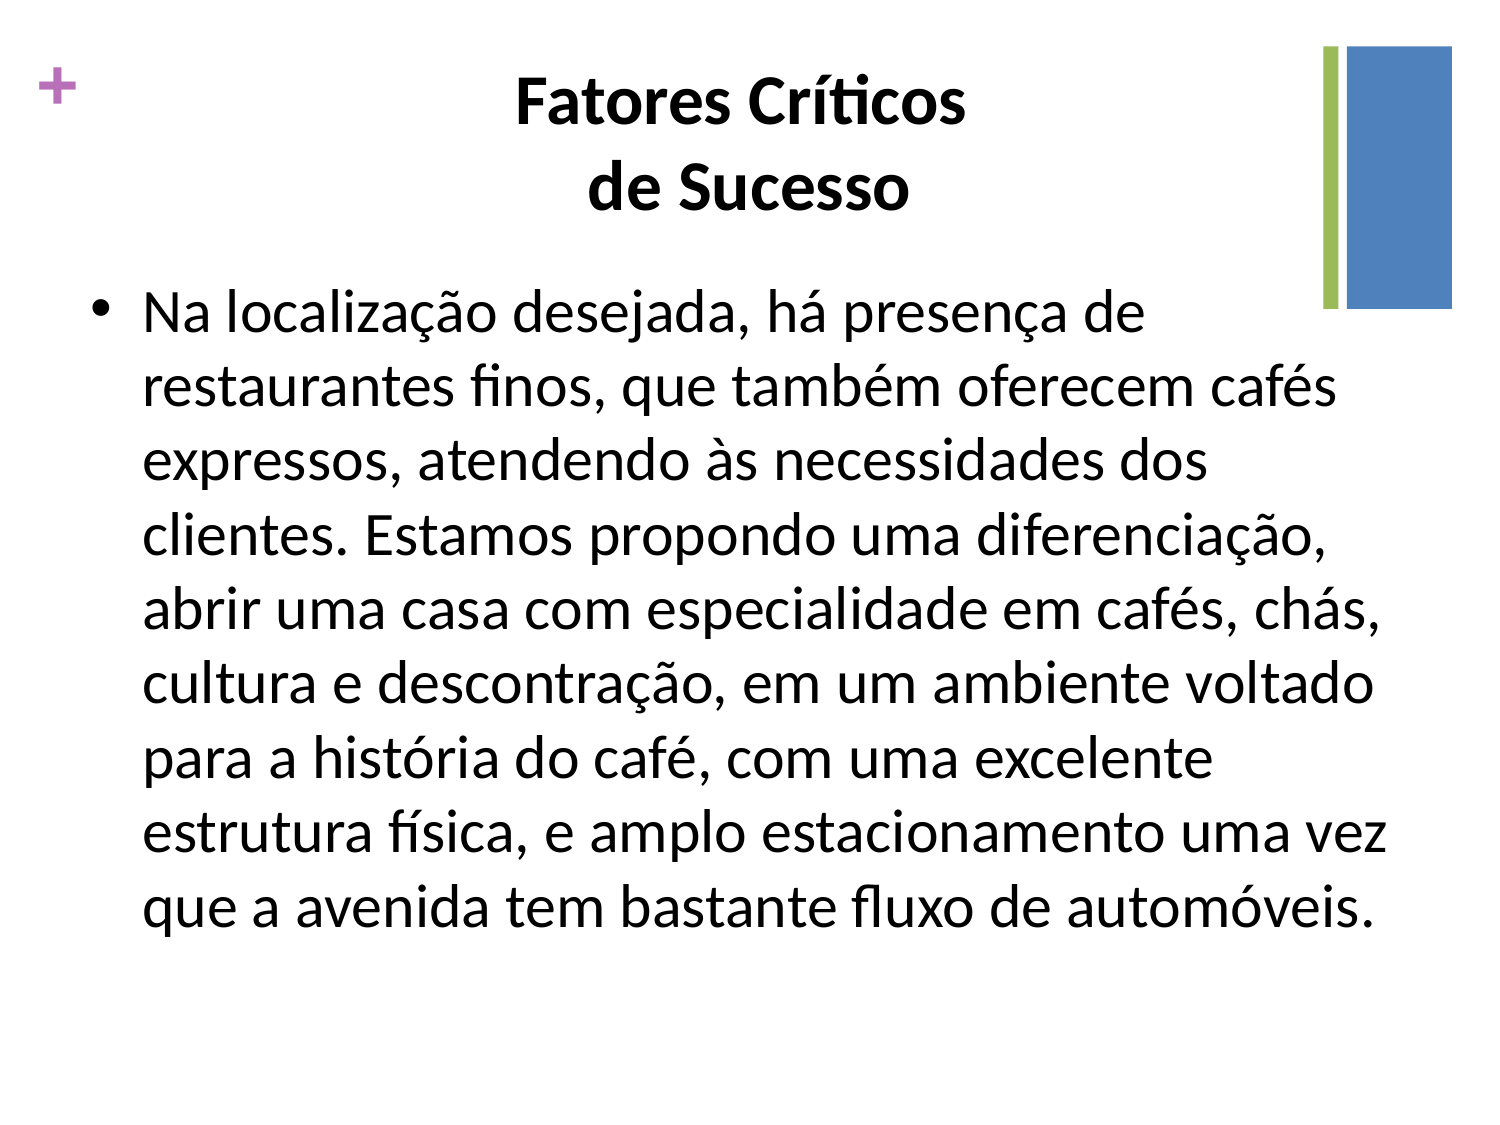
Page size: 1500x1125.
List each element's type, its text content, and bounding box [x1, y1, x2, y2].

title Fatores Críticos de Sucesso [75, 45, 1425, 233]
list Na localização desejada, há presença de restaurantes finos, que também oferecem cafés expressos, atendendo às necessidades dos clientes. Estamos propondo uma diferenciação, abrir uma casa com especialidade em cafés, chás, cultura e descontração, em um ambiente voltado para a história do café, com uma excelente estrutura física, e amplo estacionamento uma vez que a avenida tem bastante fluxo de automóveis. [75, 262, 1425, 1005]
